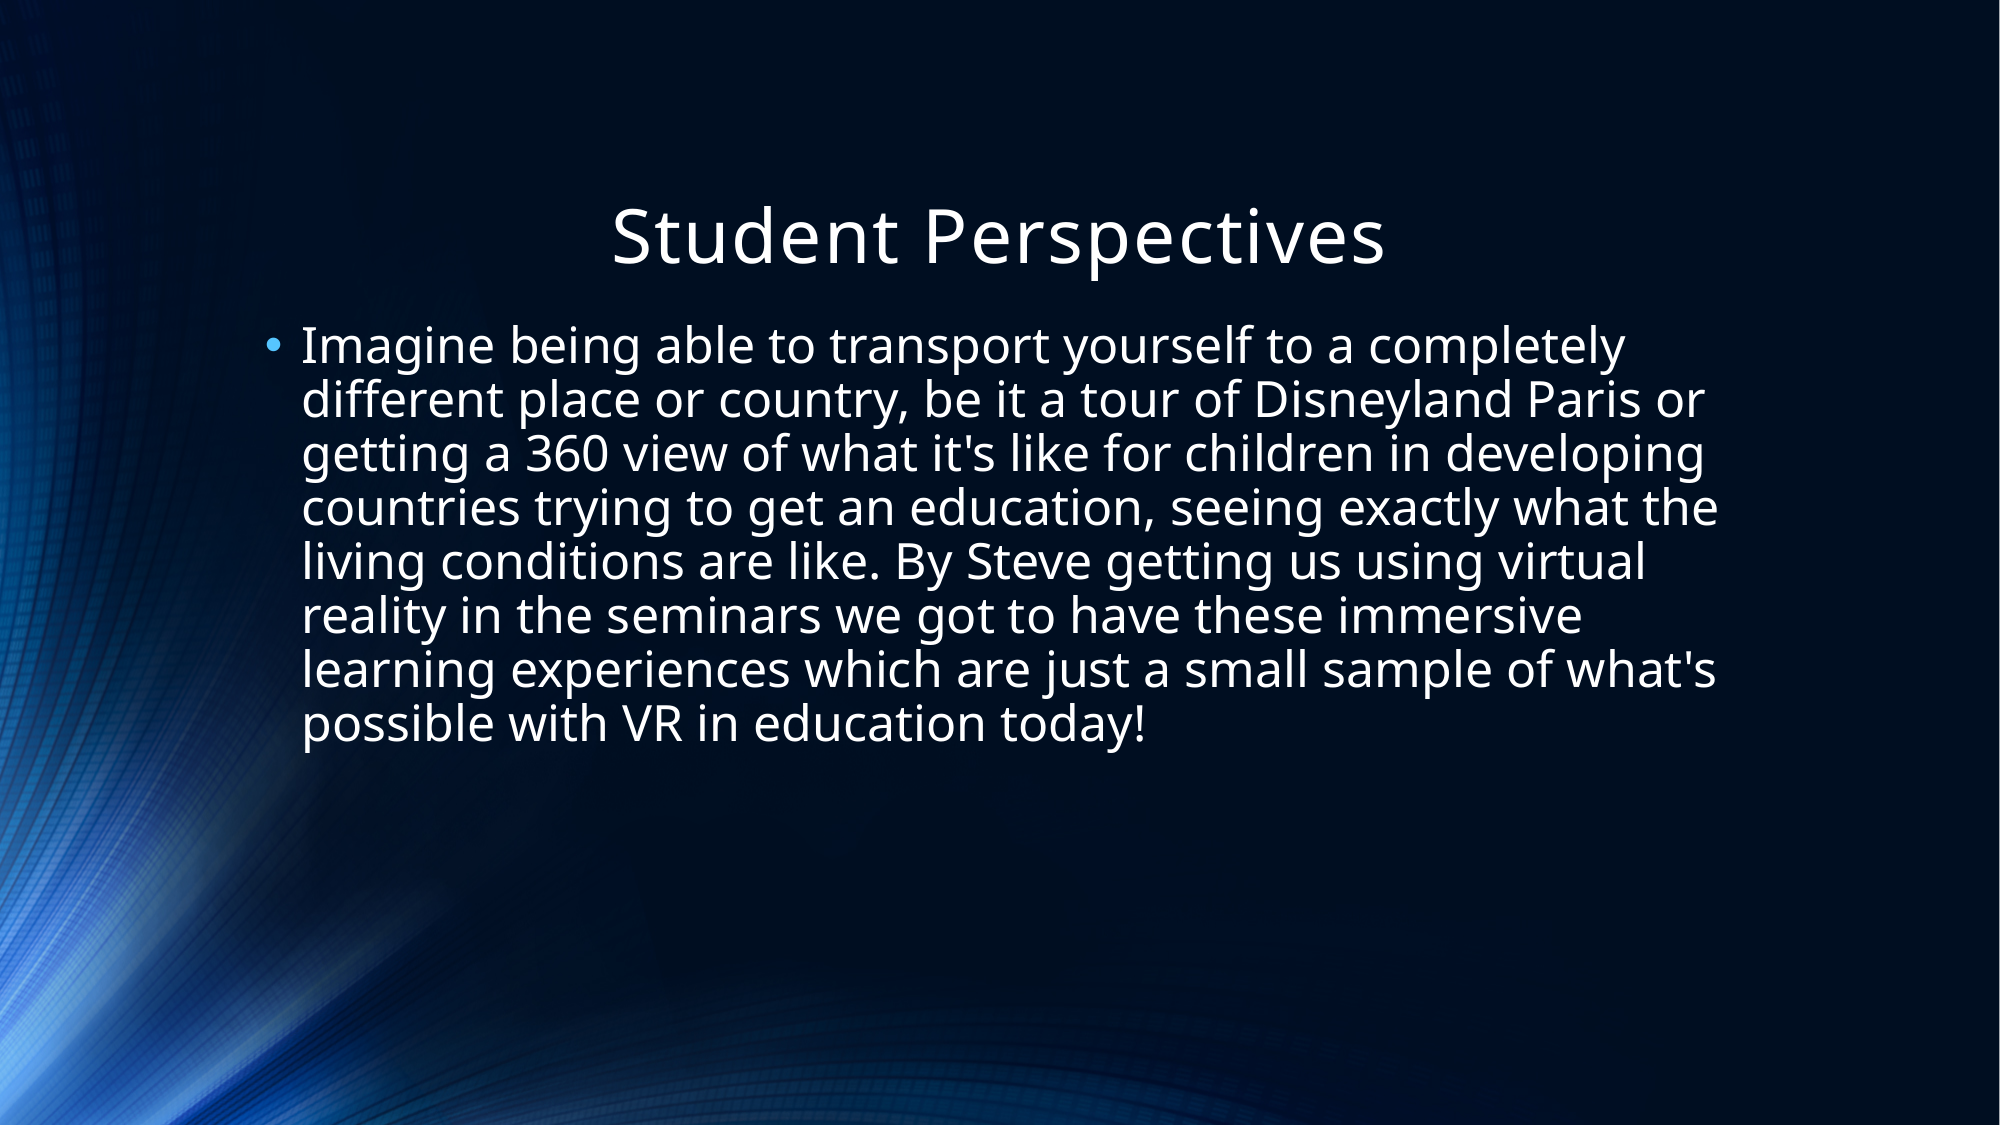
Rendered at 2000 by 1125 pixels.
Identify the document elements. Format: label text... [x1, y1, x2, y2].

title Student Perspectives [249, 62, 1750, 288]
list Imagine being able to transport yourself to a completely different place or country, be it a tour of Disneyland Paris or getting a 360 view of what it's like for children in developing countries trying to get an education, seeing exactly what the living conditions are like. By Steve getting us using virtual reality in the seminars we got to have these immersive learning experiences which are just a small sample of what's possible with VR in education today! [249, 312, 1749, 988]
picture [0, 0, 2000, 1125]
